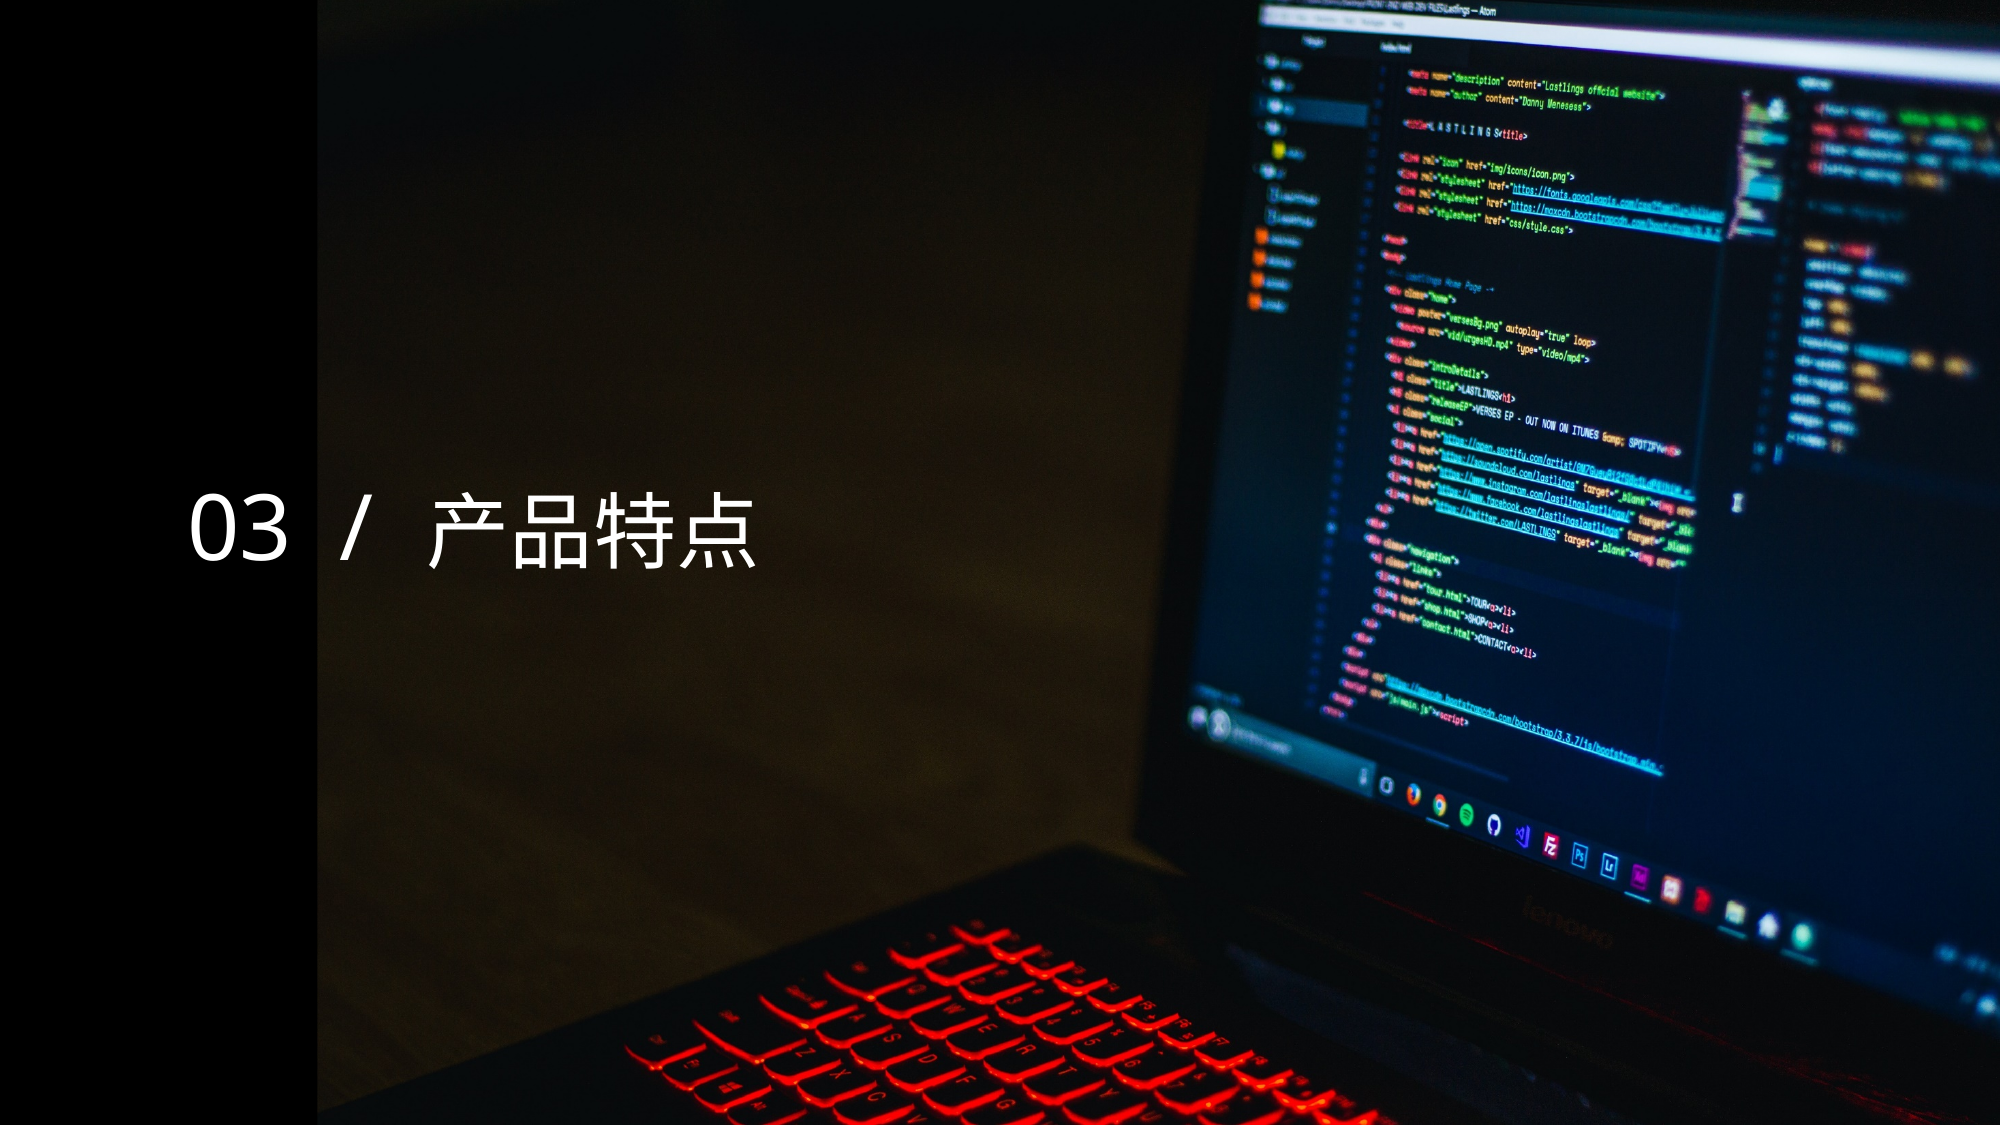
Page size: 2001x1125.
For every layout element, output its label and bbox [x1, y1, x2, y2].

text_box [0, 0, 2000, 1125]
